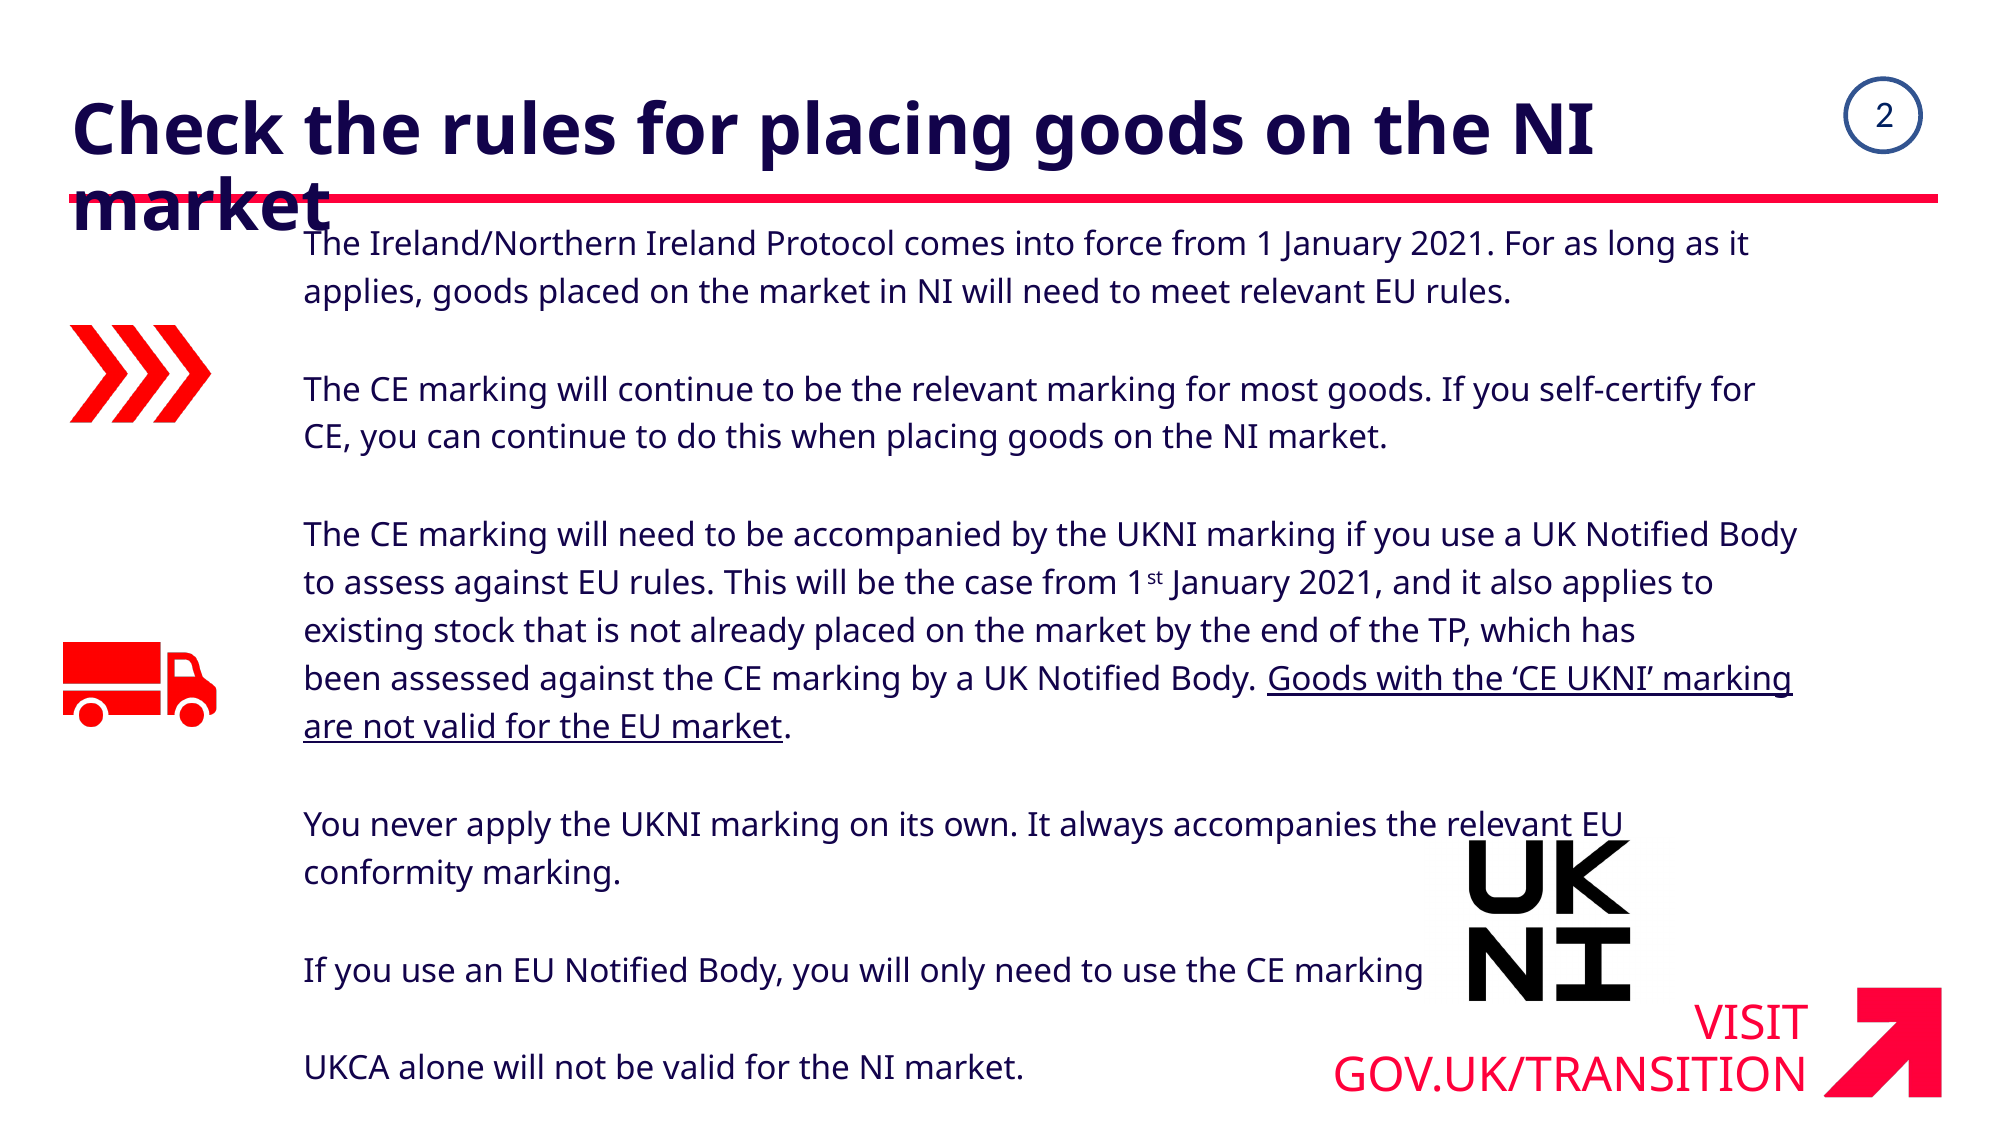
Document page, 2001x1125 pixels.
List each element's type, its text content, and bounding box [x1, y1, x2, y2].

picture [56, 290, 223, 457]
text_box The Ireland/Northern Ireland Protocol comes into force from 1 January 2021. For as long as it applies, goods placed on the market in NI will need to meet relevant EU rules. The CE marking will continue to be the relevant marking for most goods. If you self-certify for CE, you can continue to do this when placing goods on the NI market. The CE marking will need to be accompanied by the UKNI marking if you use a UK Notified Body to assess against EU rules. This will be the case from 1st January 2021, and it also applies to existing stock that is not already placed on the market by the end of the TP, which has been assessed against the CE marking by a UK Notified Body. Goods with the ‘CE UKNI’ marking are not valid for the EU market. You never apply the UKNI marking on its own. It always accompanies the relevant EU conformity marking. If you use an EU Notified Body, you will only need to use the CE marking. UKCA alone will not be valid for the NI market. [63, 206, 1818, 1094]
picture [56, 600, 223, 767]
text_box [1831, 78, 1938, 152]
picture [1424, 837, 1675, 1004]
title Check the rules for placing goods on the NI market [56, 85, 1737, 230]
picture [1805, 974, 1957, 1111]
